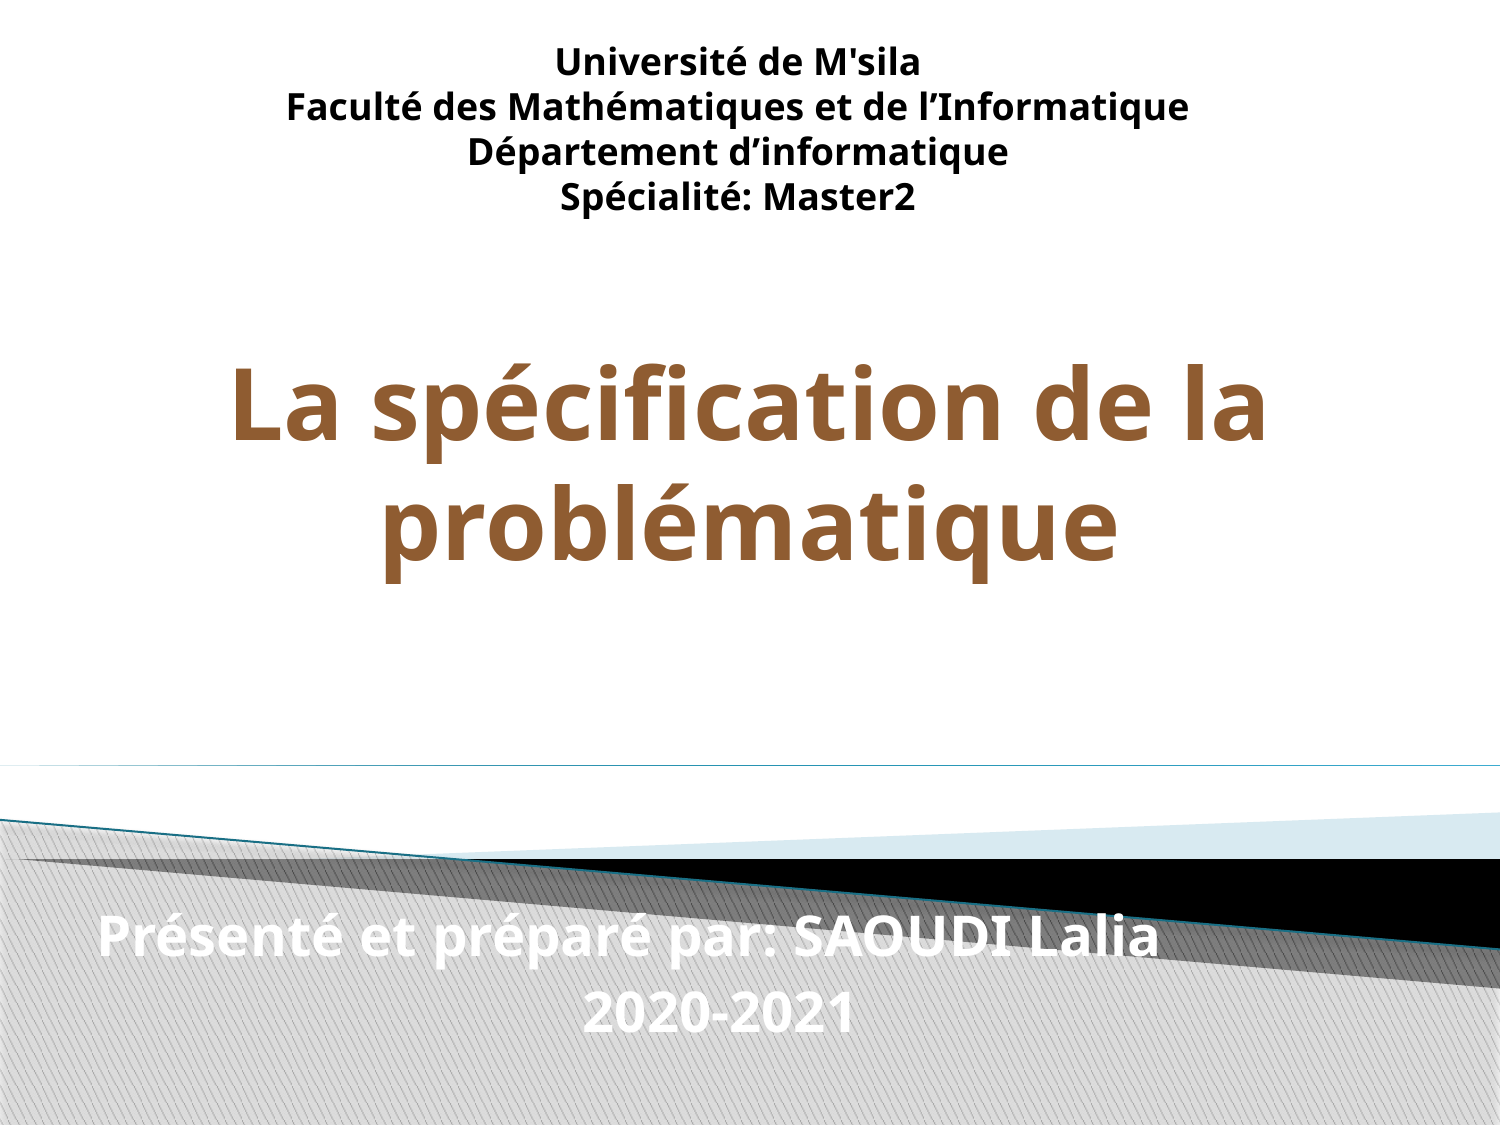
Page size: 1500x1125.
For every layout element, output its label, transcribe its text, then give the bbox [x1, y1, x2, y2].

subtitle Présenté et préparé par: SAOUDI Lalia 2020-2021 [88, 893, 1364, 1091]
picture [1364, 939, 1500, 989]
picture [5, 859, 823, 893]
text_box Université de M'sila Faculté des Mathématiques et de l’Informatique Département d’informatique Spécialité: Master2 [88, 30, 1388, 271]
title La spécification de la problématique [112, 287, 1388, 588]
